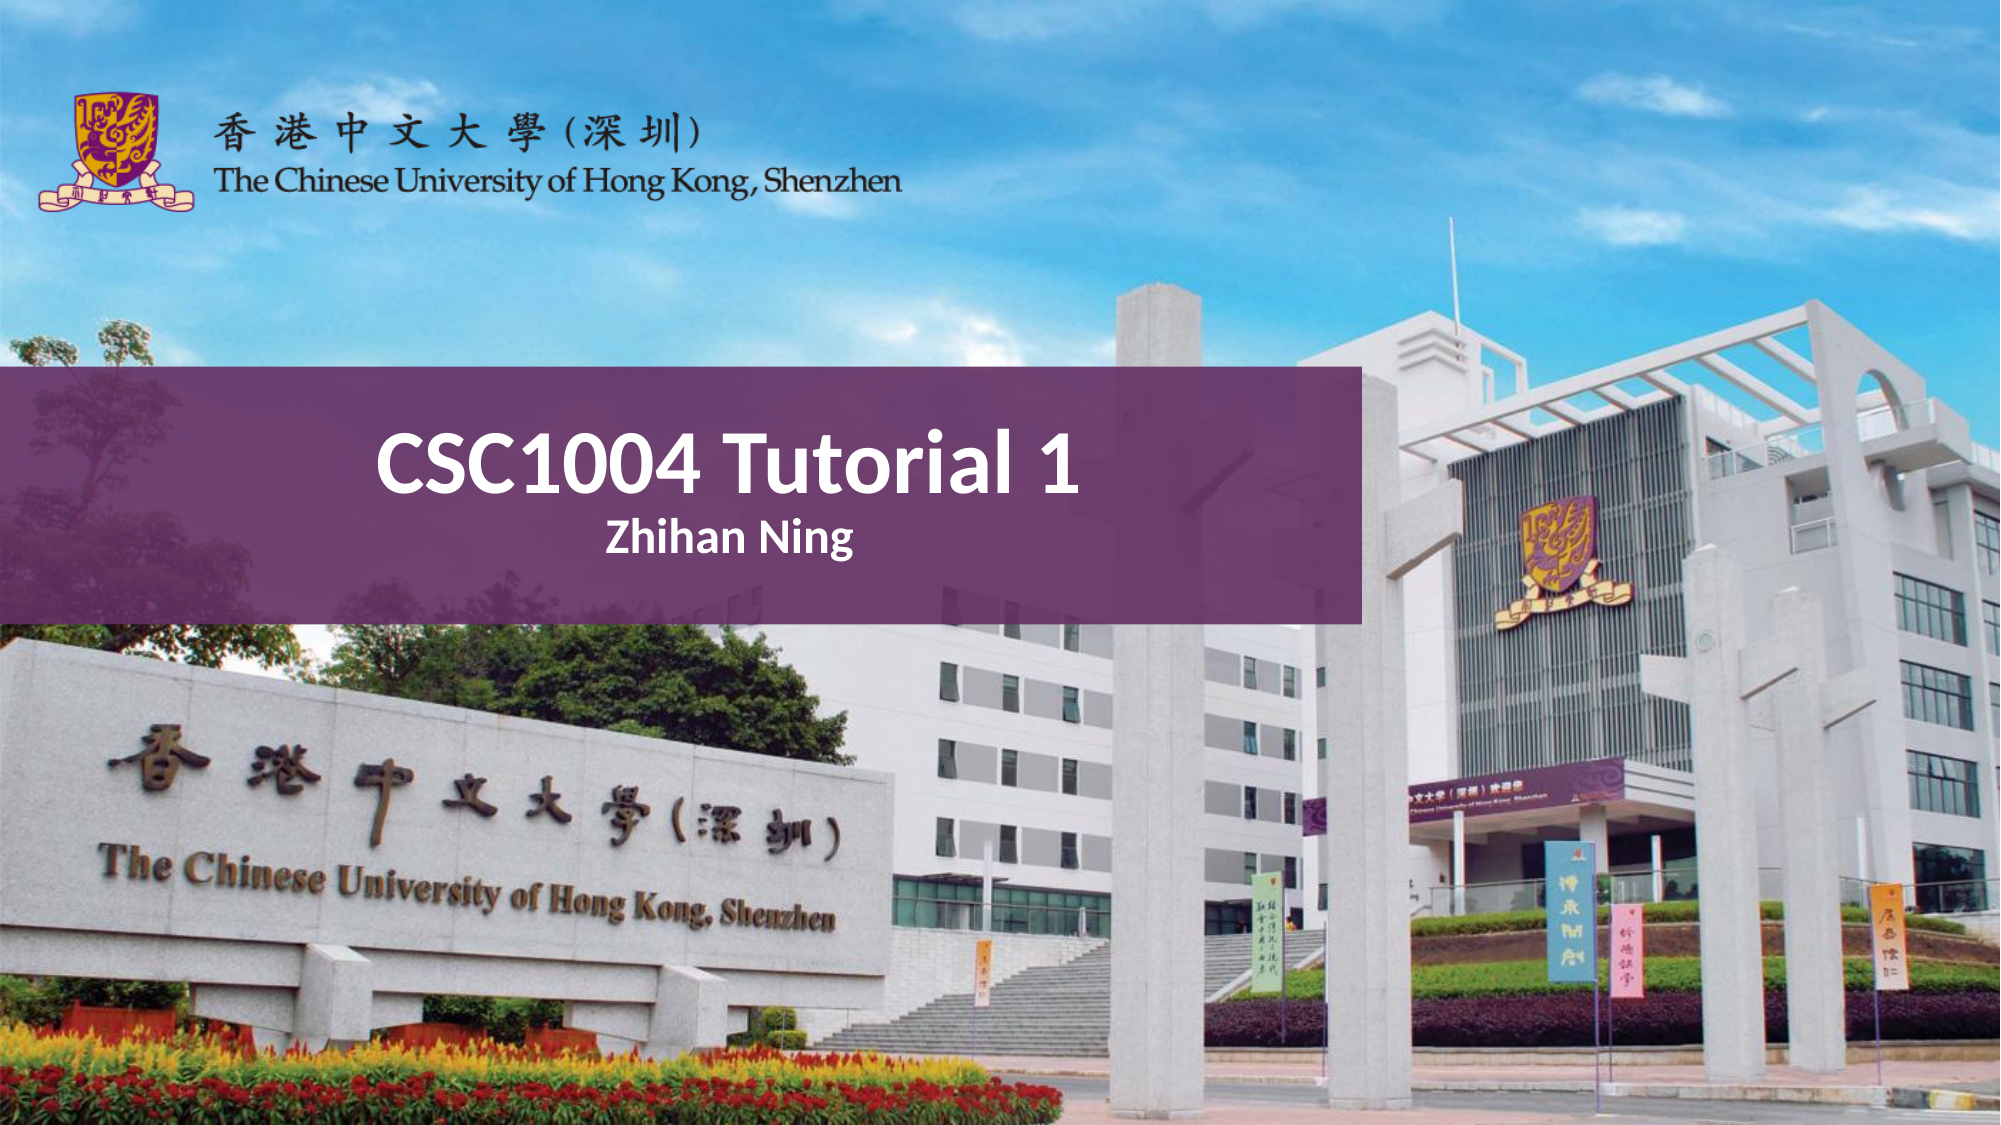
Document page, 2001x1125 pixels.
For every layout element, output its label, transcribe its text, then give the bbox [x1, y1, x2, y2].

picture [0, 0, 2000, 1125]
title CSC1004 Tutorial 1 Zhihan Ning [97, 383, 1362, 608]
